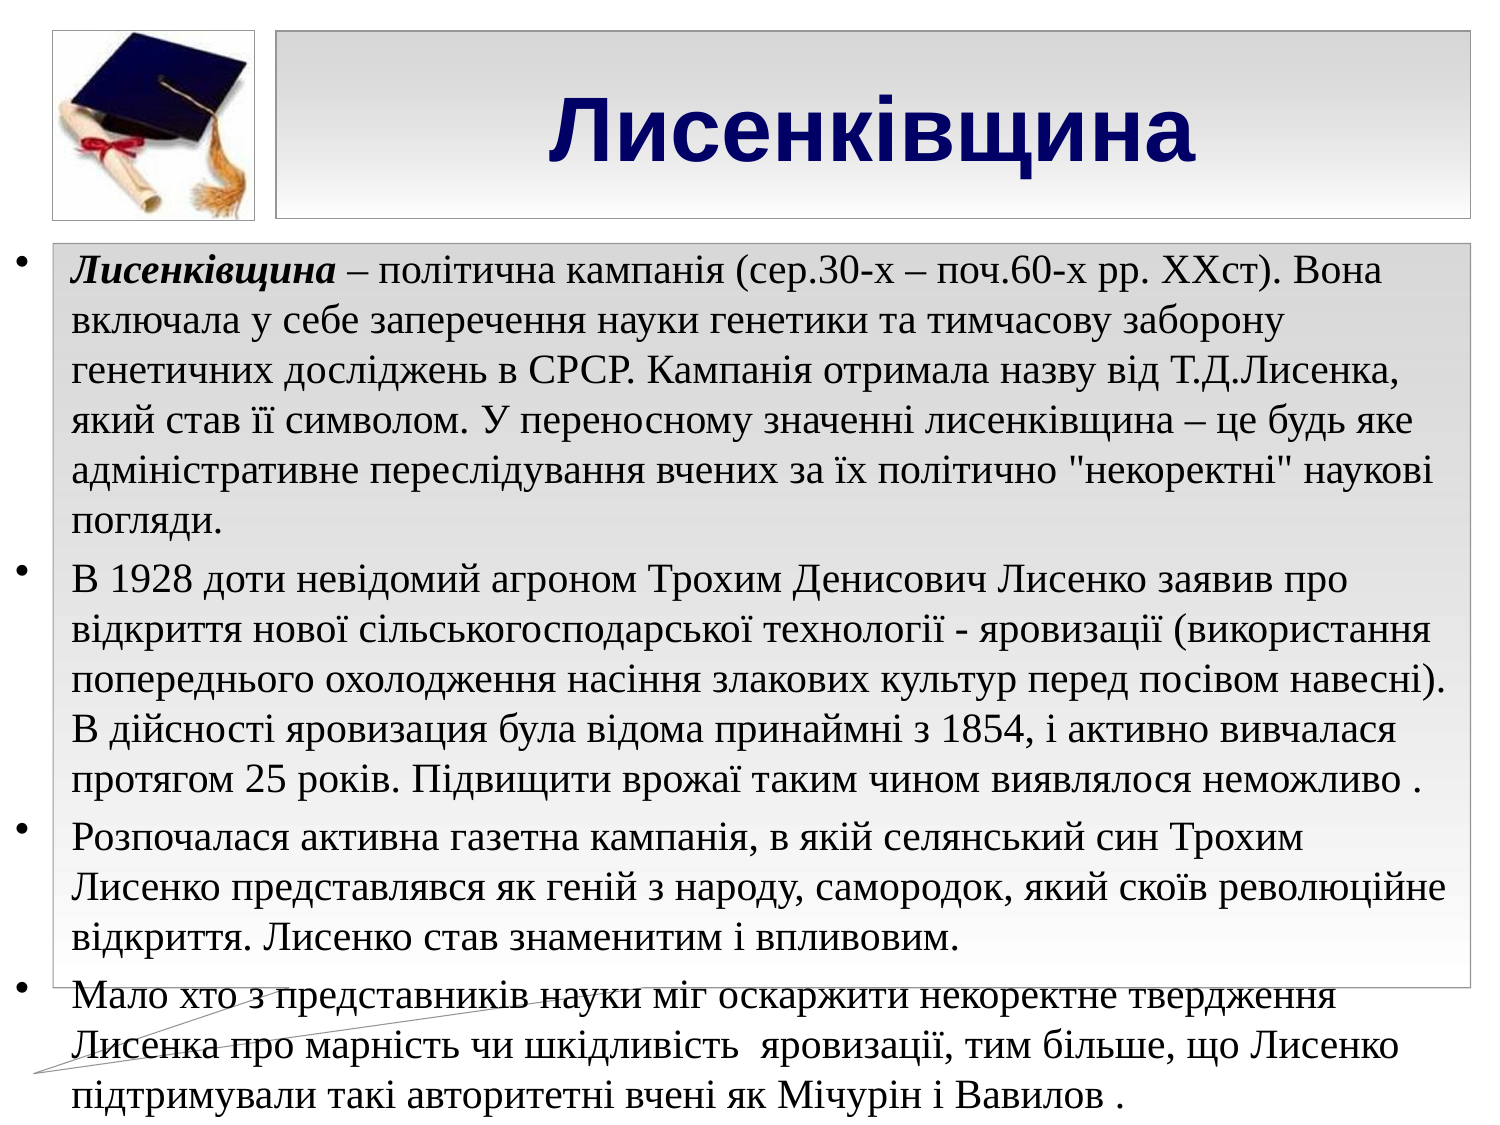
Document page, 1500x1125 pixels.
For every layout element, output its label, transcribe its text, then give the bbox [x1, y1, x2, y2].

title Лисенківщина [275, 30, 1471, 219]
list Лисенківщина – політична кампанія (сер.30-х – поч.60-х рр. ХХст). Вона включала у себе заперечення науки генетики та тимчасову заборону генетичних досліджень в СРСР. Кампанія отримала назву від Т.Д.Лисенка, який став її символом. У переносному значенні лисенківщина – це будь яке адміністративне переслідування вчених за їх політично "некоректні" наукові погляди. В 1928 доти невідомий агроном Трохим Денисович Лисенко заявив про відкриття нової сільськогосподарської технології - яровизації (використання попереднього охолодження насіння злакових культур перед посівом навесні). В дійсності яровизация була відома принаймні з 1854, і активно вивчалася протягом 25 років. Підвищити врожаї таким чином виявлялося неможливо . Розпочалася активна газетна кампанія, в якій селянський син Трохим Лисенко представлявся як геній з народу, самородок, який скоїв революційне відкриття. Лисенко став знаменитим і впливовим. Мало хто з представників науки міг оскаржити некоректне твердження Лисенка про марність чи шкідливість яровизації, тим більше, що Лисенко підтримували такі авторитетні вчені як Мічурін і Вавилов . [0, 234, 1500, 1125]
picture [53, 31, 254, 220]
